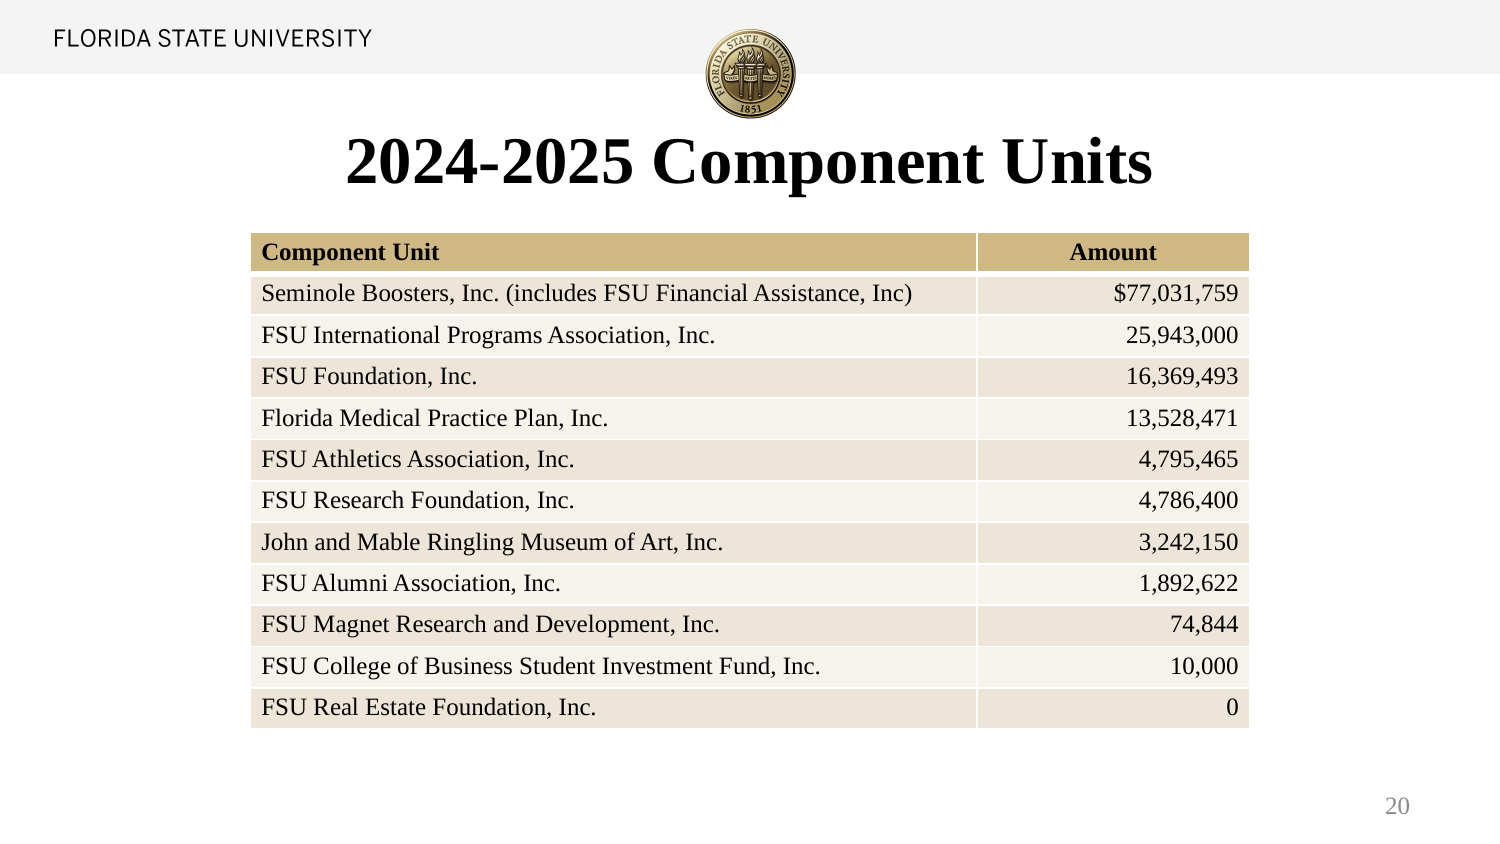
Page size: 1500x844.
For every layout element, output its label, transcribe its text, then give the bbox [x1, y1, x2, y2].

table_cell Florida Medical Practice Plan, Inc. [251, 399, 976, 439]
table_cell 4,795,465 [978, 440, 1249, 480]
table_cell 4,786,400 [978, 482, 1249, 521]
table_cell FSU College of Business Student Investment Fund, Inc. [251, 647, 976, 687]
table_cell FSU Magnet Research and Development, Inc. [251, 606, 976, 646]
table_cell $77,031,759 [978, 277, 1249, 314]
table_cell 13,528,471 [978, 399, 1249, 439]
table_header Component Unit [251, 233, 976, 271]
slide_number 20 [1074, 782, 1425, 827]
table_cell FSU Athletics Association, Inc. [251, 440, 976, 480]
picture [0, 0, 1500, 844]
table_cell 16,369,493 [978, 358, 1249, 397]
table_cell 3,242,150 [978, 523, 1249, 563]
table_cell 25,943,000 [978, 316, 1249, 356]
table_cell John and Mable Ringling Museum of Art, Inc. [251, 523, 976, 563]
table_cell 0 [978, 689, 1249, 728]
table_cell FSU International Programs Association, Inc. [251, 316, 976, 356]
title 2024-2025 Component Units [75, 115, 1425, 199]
table_cell 1,892,622 [978, 565, 1249, 604]
table_cell FSU Alumni Association, Inc. [251, 565, 976, 604]
table_header Amount [978, 233, 1249, 271]
table_cell Seminole Boosters, Inc. (includes FSU Financial Assistance, Inc) [251, 277, 976, 314]
table_cell FSU Real Estate Foundation, Inc. [251, 689, 976, 728]
table_cell FSU Foundation, Inc. [251, 358, 976, 397]
table_cell FSU Research Foundation, Inc. [251, 482, 976, 521]
table_cell 10,000 [978, 647, 1249, 687]
table_cell 74,844 [978, 606, 1249, 646]
